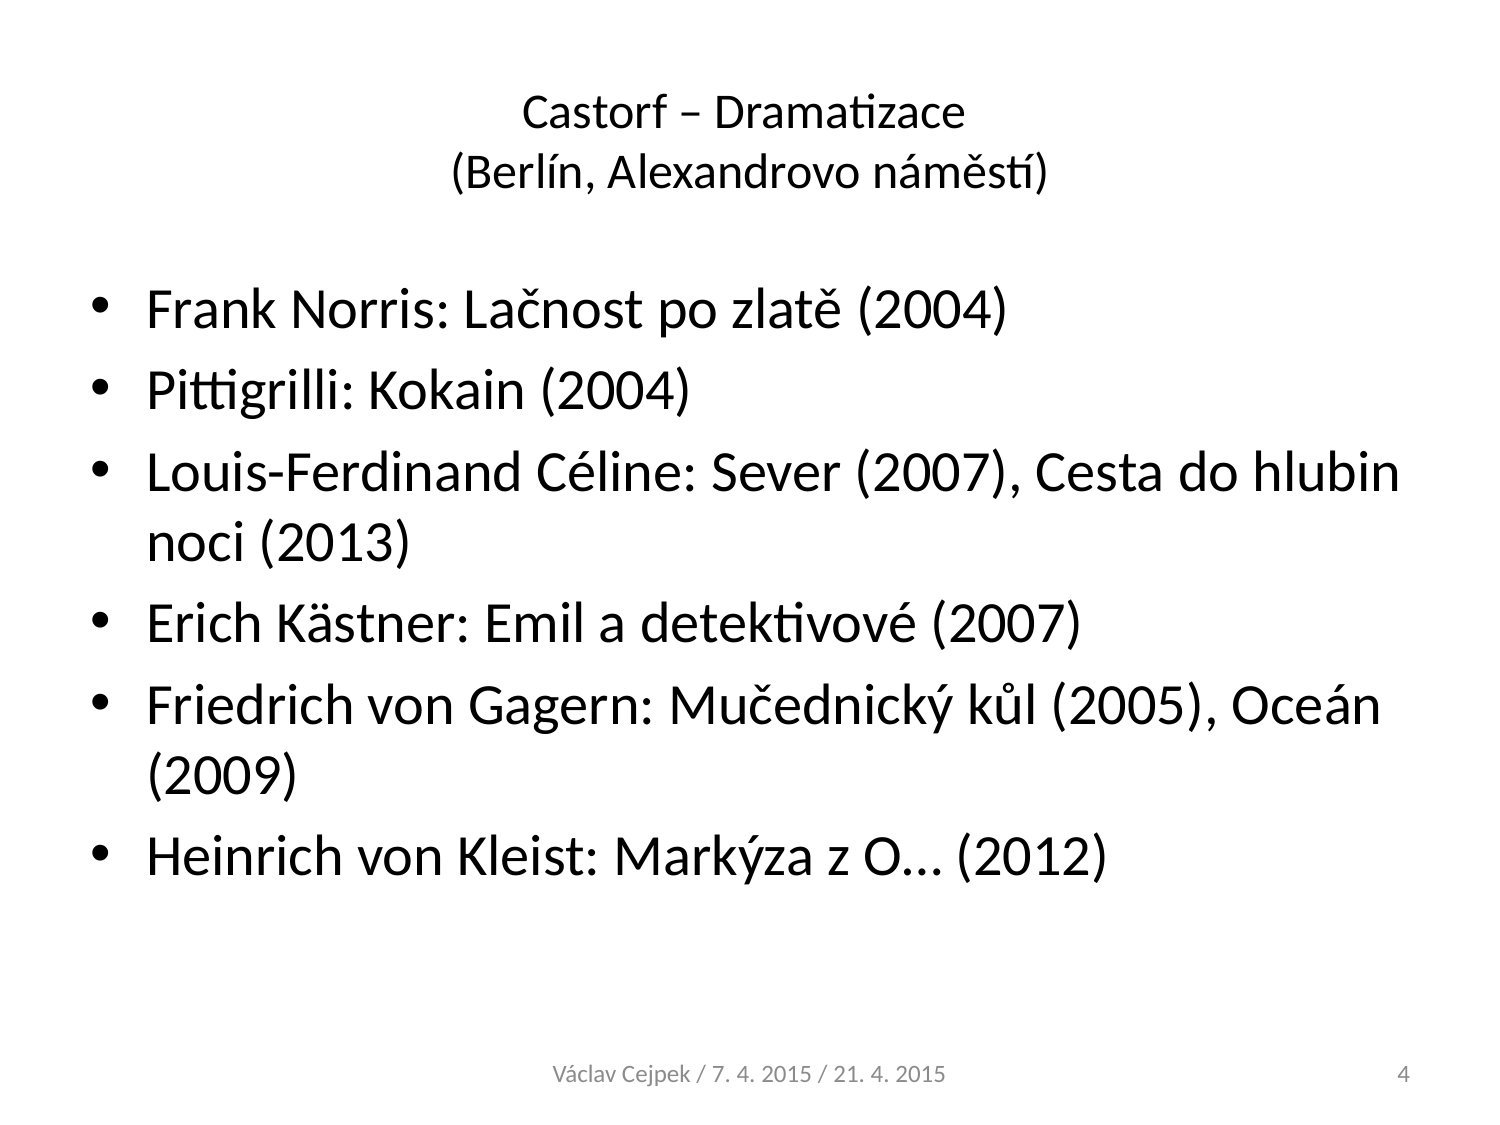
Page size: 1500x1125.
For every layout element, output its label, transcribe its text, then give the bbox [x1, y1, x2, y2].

slide_number 4 [1074, 1042, 1425, 1103]
list Frank Norris: Lačnost po zlatě (2004) Pittigrilli: Kokain (2004) Louis-Ferdinand Céline: Sever (2007), Cesta do hlubin noci (2013) Erich Kästner: Emil a detektivové (2007) Friedrich von Gagern: Mučednický kůl (2005), Oceán (2009) Heinrich von Kleist: Markýza z O… (2012) [75, 262, 1425, 1005]
footer Václav Cejpek / 7. 4. 2015 / 21. 4. 2015 [512, 1042, 988, 1103]
title Castorf – Dramatizace (Berlín, Alexandrovo náměstí) [75, 45, 1425, 233]
